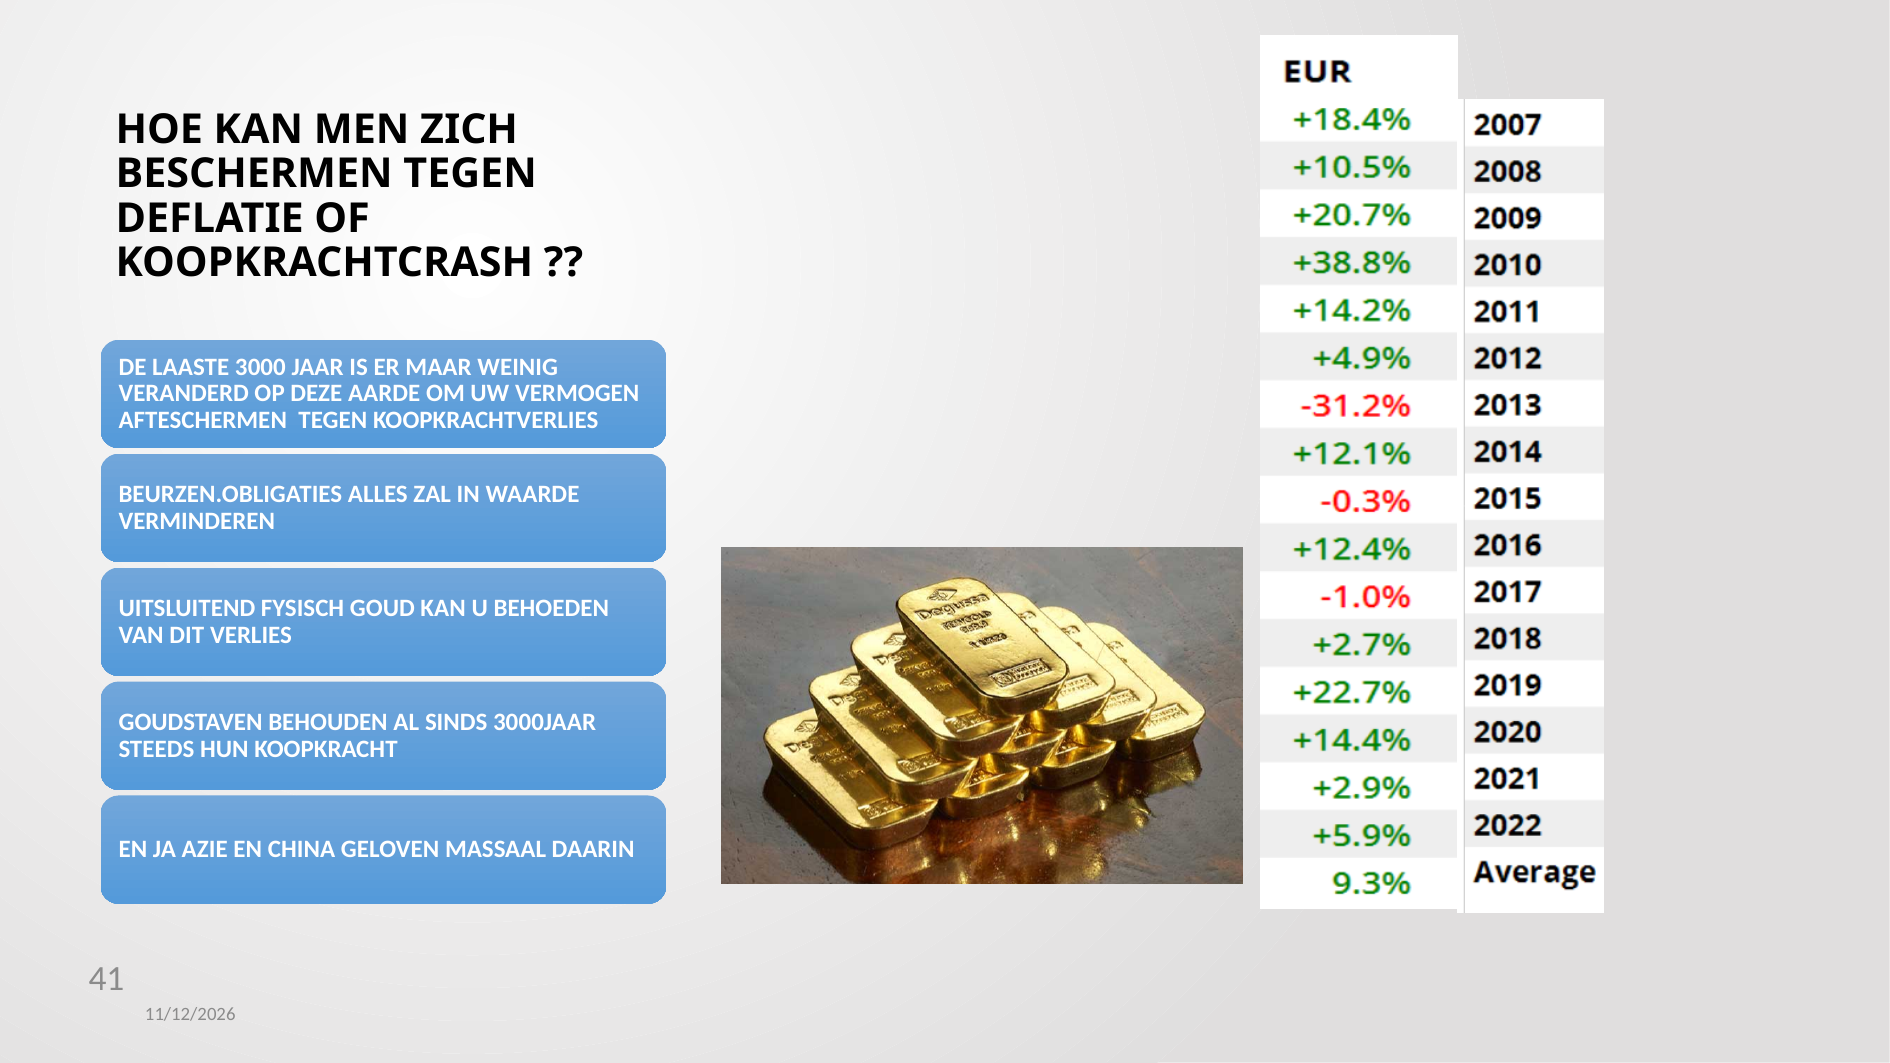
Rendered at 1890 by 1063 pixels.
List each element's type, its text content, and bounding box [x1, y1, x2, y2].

picture [1260, 35, 1604, 913]
title HOE KAN MEN ZICH BESCHERMEN TEGEN DEFLATIE OF KOOPKRACHTCRASH ?? [100, 99, 667, 296]
picture [721, 547, 1243, 884]
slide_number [129, 984, 556, 1042]
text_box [100, 330, 667, 913]
slide_number 41 [18, 950, 140, 1007]
